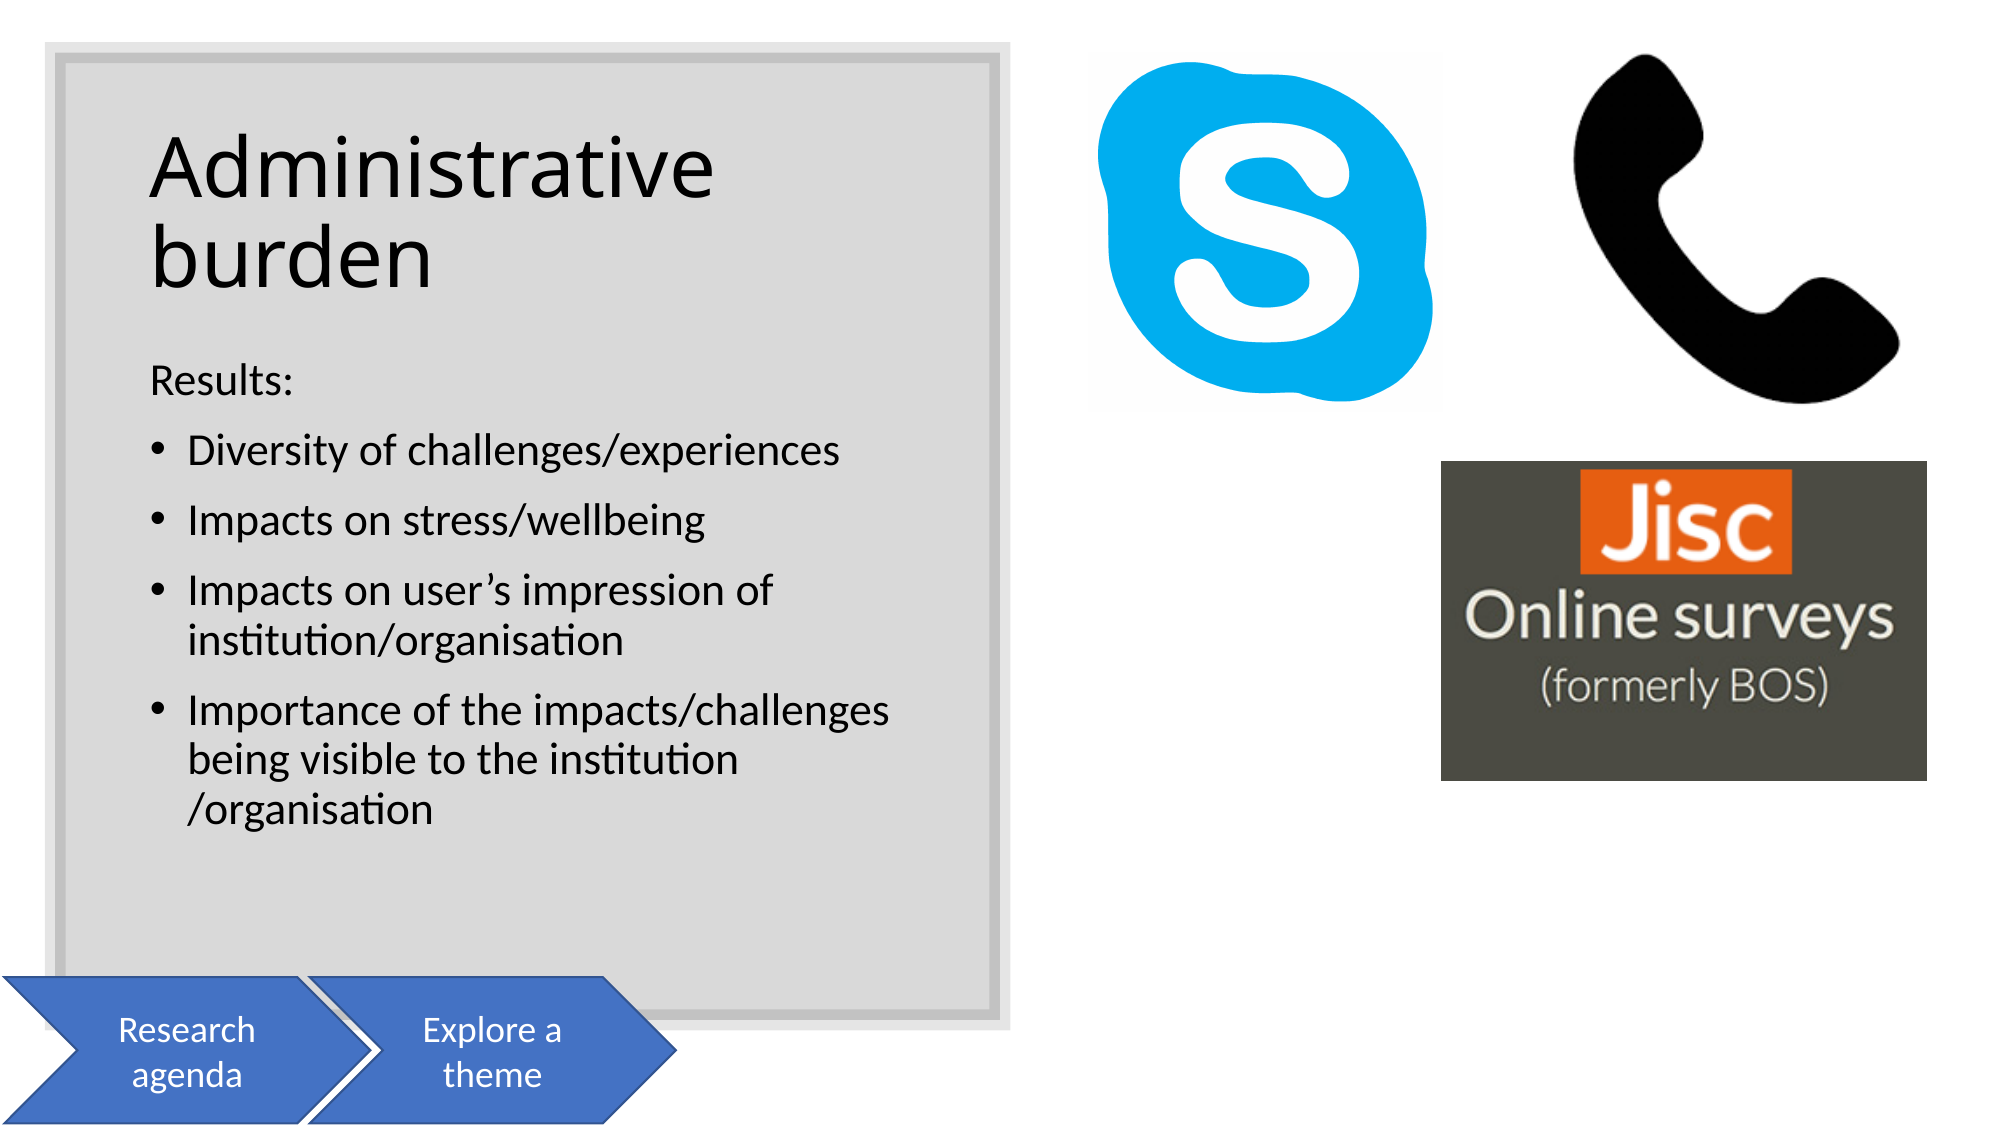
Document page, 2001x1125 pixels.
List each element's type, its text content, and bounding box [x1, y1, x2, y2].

text_box [54, 52, 1001, 1021]
picture [1088, 52, 1443, 412]
text_box Explore a theme [307, 976, 678, 1125]
list Results: Diversity of challenges/experiences Impacts on stress/wellbeing Impacts on user’s impression of institution/organisation Importance of the impacts/challenges being visible to the institution /organisation [134, 348, 941, 943]
title Administrative burden [134, 105, 941, 326]
picture [1441, 461, 1927, 781]
text_box Research agenda [1, 976, 372, 1125]
picture [1558, 52, 1918, 413]
